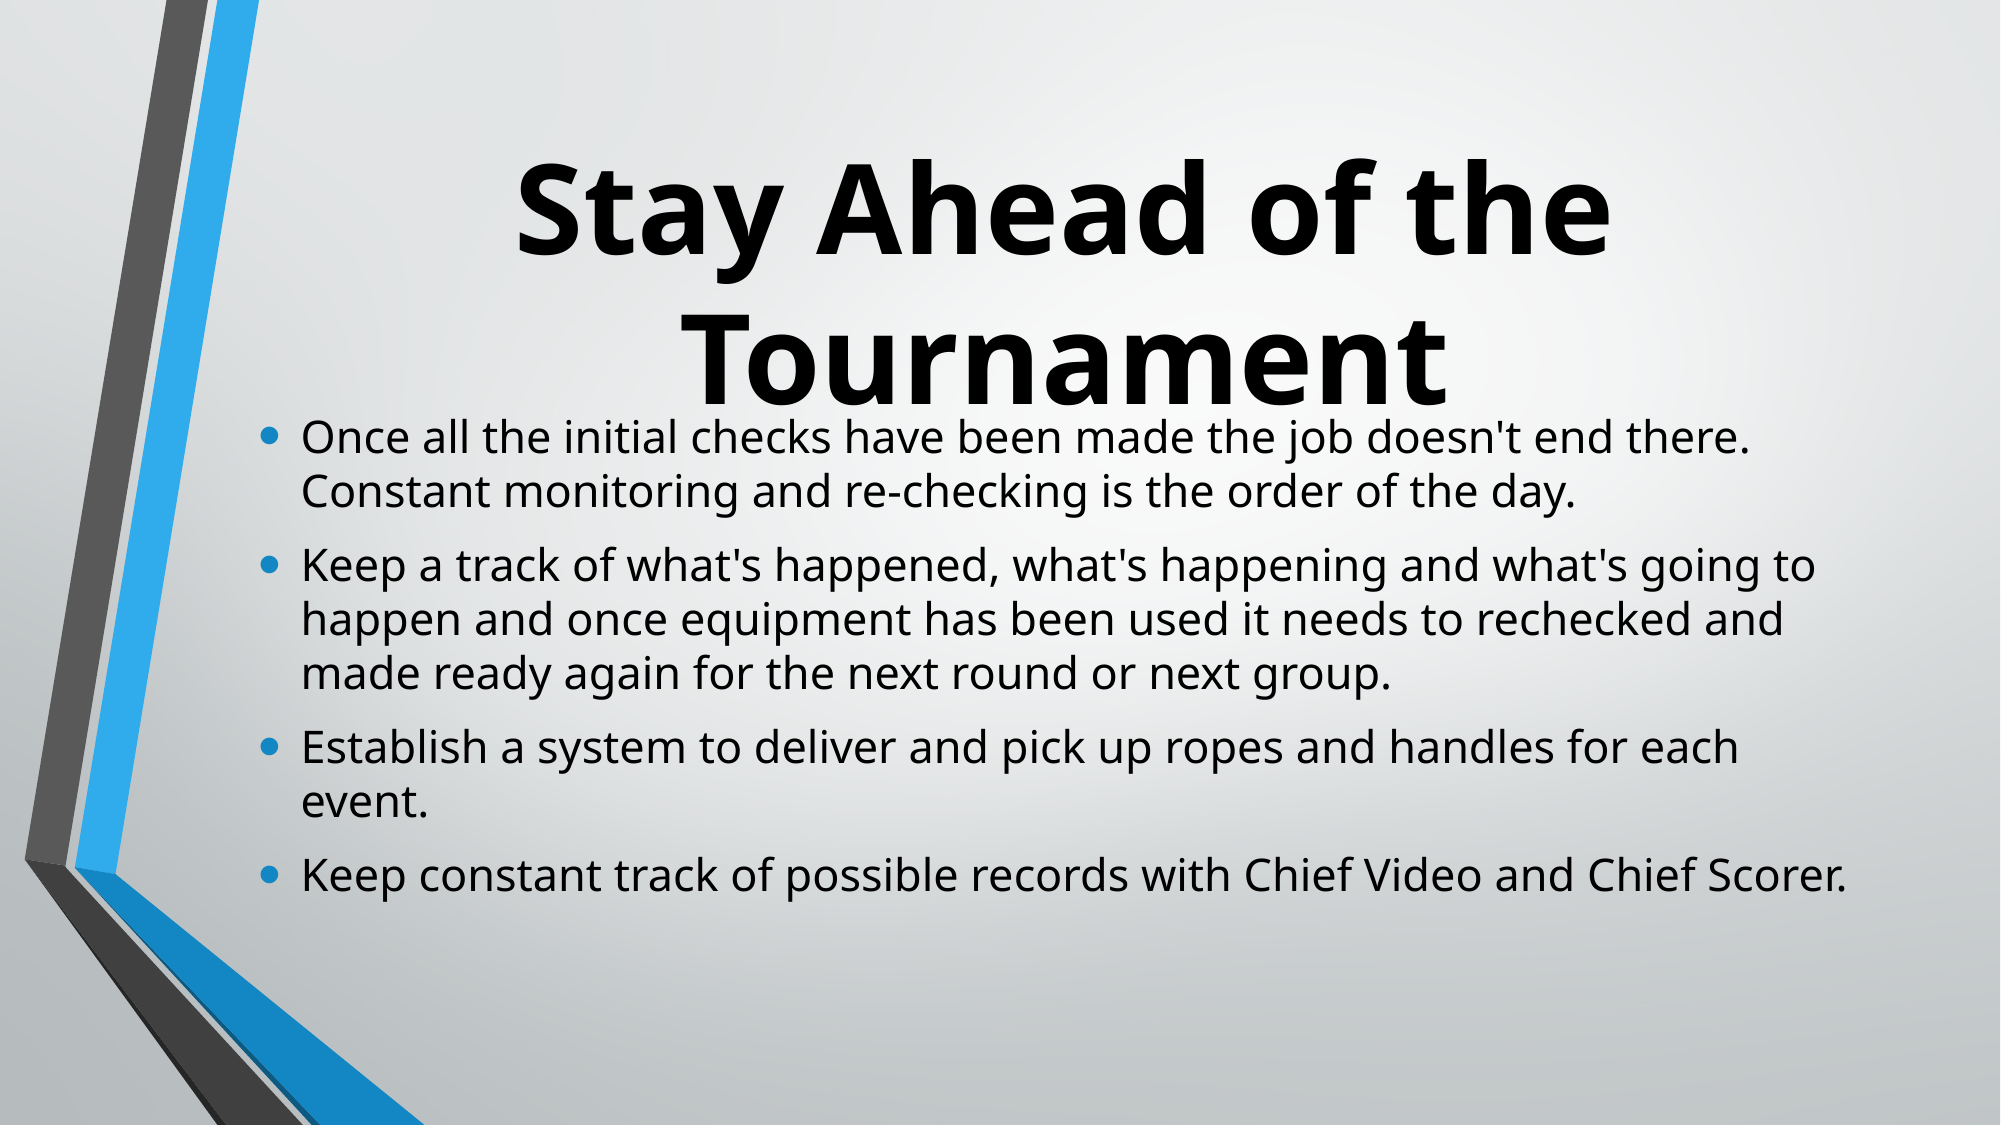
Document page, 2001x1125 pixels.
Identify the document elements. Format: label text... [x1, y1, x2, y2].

list Once all the initial checks have been made the job doesn't end there. Constant monitoring and re‑checking is the order of the day. Keep a track of what's happened, what's happening and what's going to happen and once equipment has been used it needs to rechecked and made ready again for the next round or next group. Establish a system to deliver and pick up ropes and handles for each event. Keep constant track of possible records with Chief Video and Chief Scorer. [243, 400, 1887, 914]
title Stay Ahead of the Tournament [129, 135, 2000, 423]
